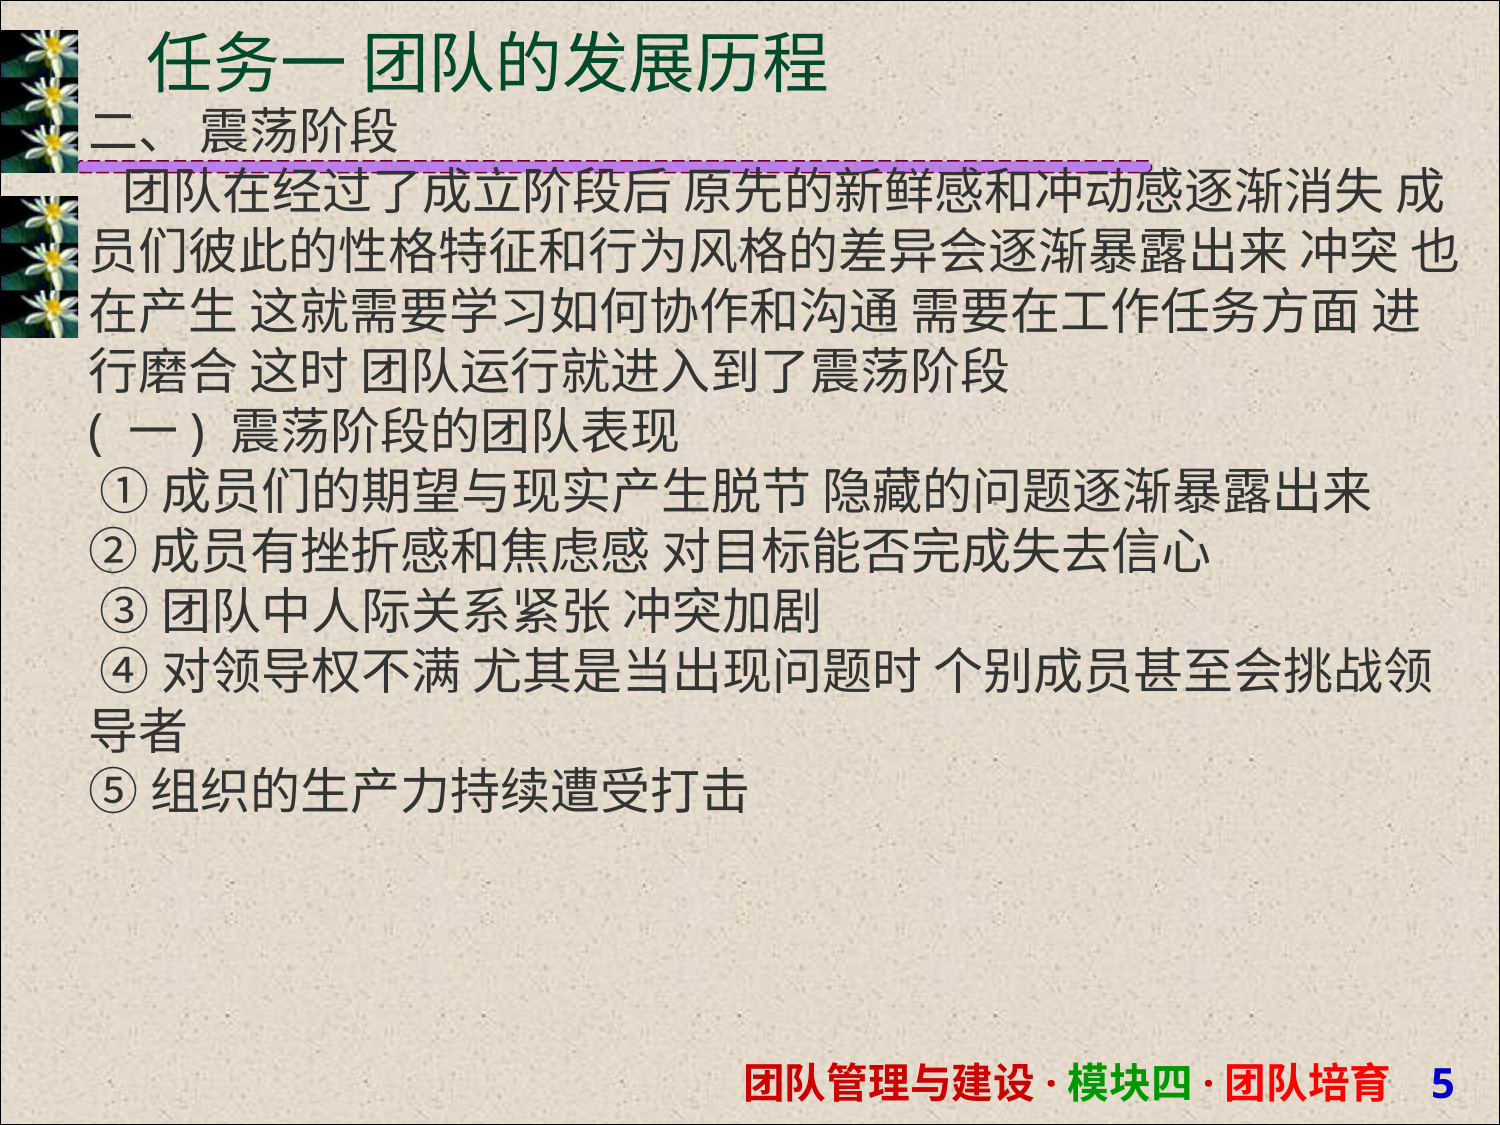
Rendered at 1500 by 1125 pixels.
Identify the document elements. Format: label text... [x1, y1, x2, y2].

text_box 团队管理与建设·模块四·团队培育 1 [741, 1067, 1489, 1125]
text_box [0, 0, 1500, 1125]
